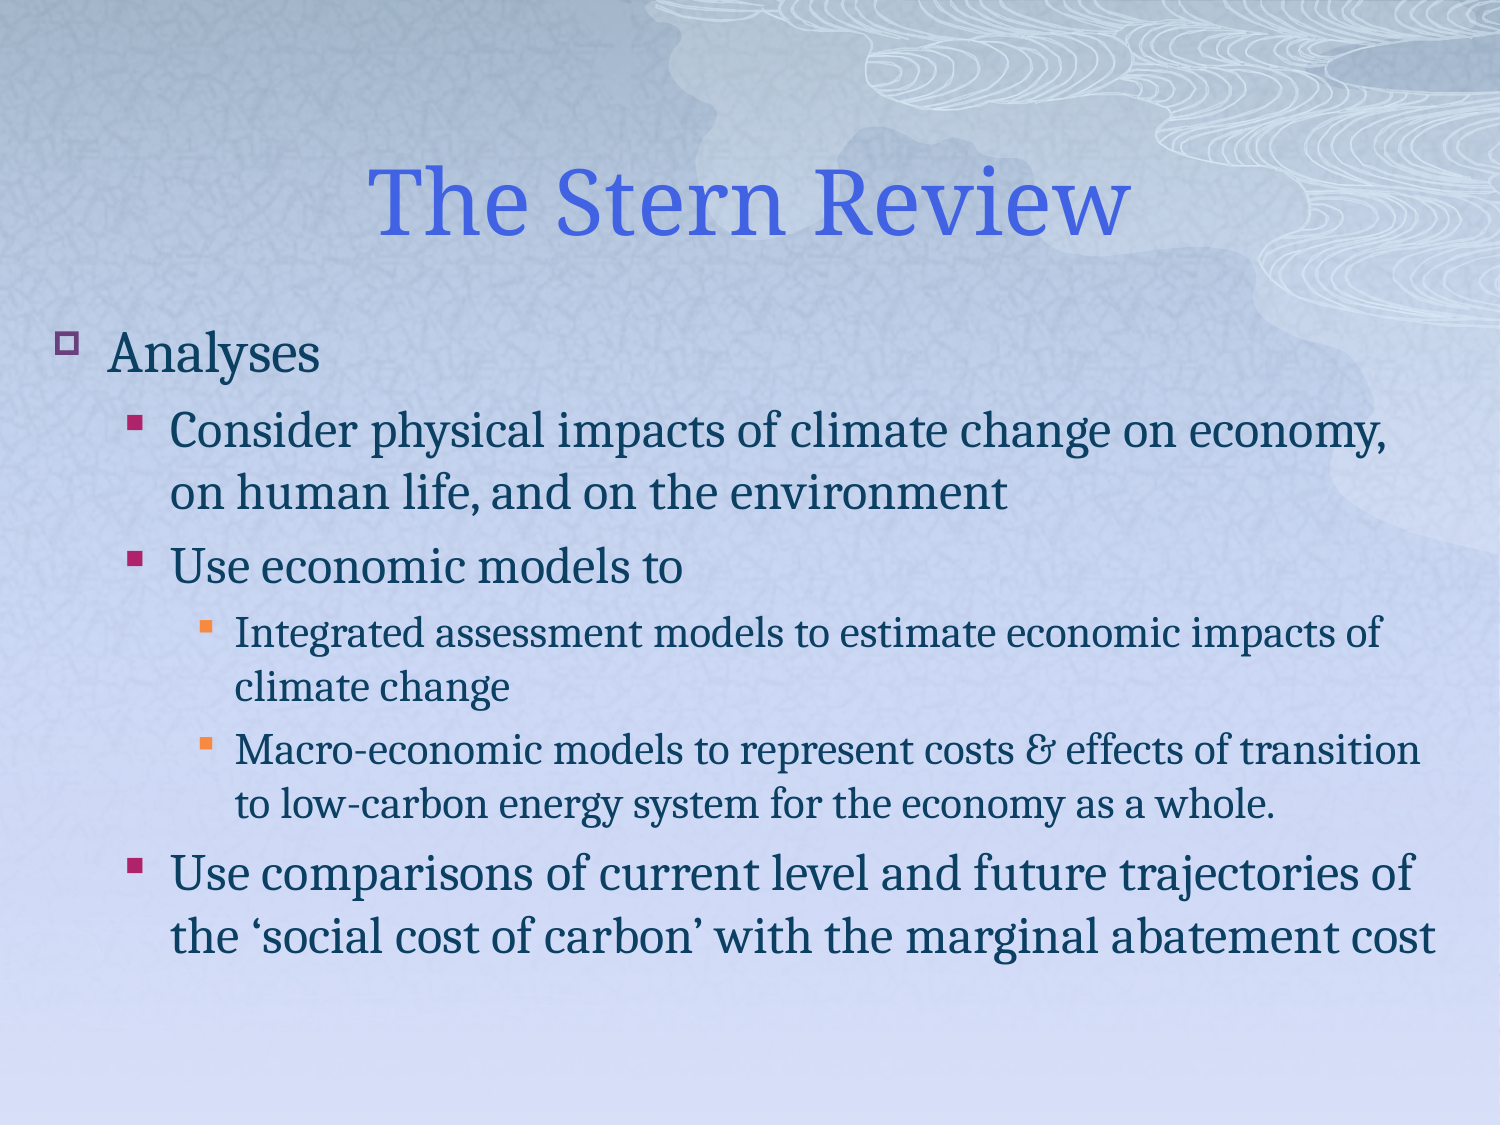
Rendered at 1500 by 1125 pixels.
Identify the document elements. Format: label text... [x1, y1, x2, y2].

title The Stern Review [75, 105, 1425, 293]
list Analyses Consider physical impacts of climate change on economy, on human life, and on the environment Use economic models to Integrated assessment models to estimate economic impacts of climate change Macro-economic models to represent costs & effects of transition to low-carbon energy system for the economy as a whole. Use comparisons of current level and future trajectories of the ‘social cost of carbon’ with the marginal abatement cost [37, 304, 1463, 1032]
